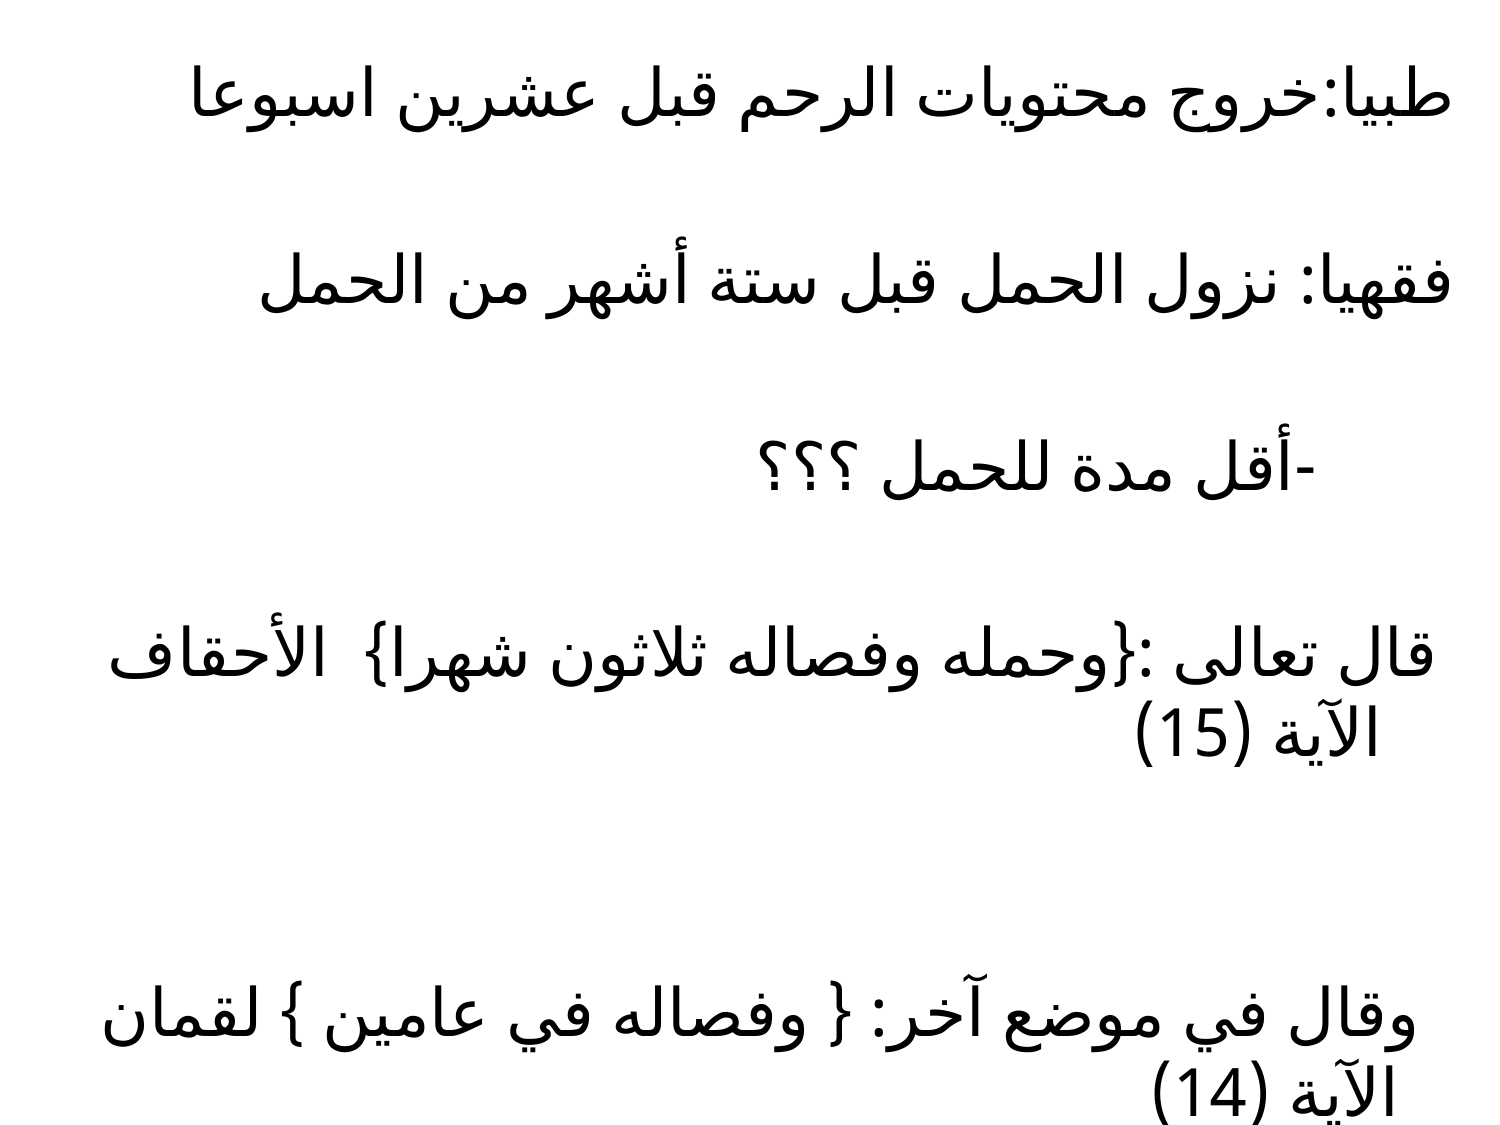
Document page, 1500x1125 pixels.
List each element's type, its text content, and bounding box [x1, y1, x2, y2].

list طبيا:خروج محتويات الرحم قبل عشرين اسبوعا فقهيا: نزول الحمل قبل ستة أشهر من الحمل -أقل مدة للحمل ؟؟؟ قال تعالى :{وحمله وفصاله ثلاثون شهرا} الأحقاف الآية (15) وقال في موضع آخر: { وفصاله في عامين } لقمان الآية (14) [41, 42, 1471, 786]
